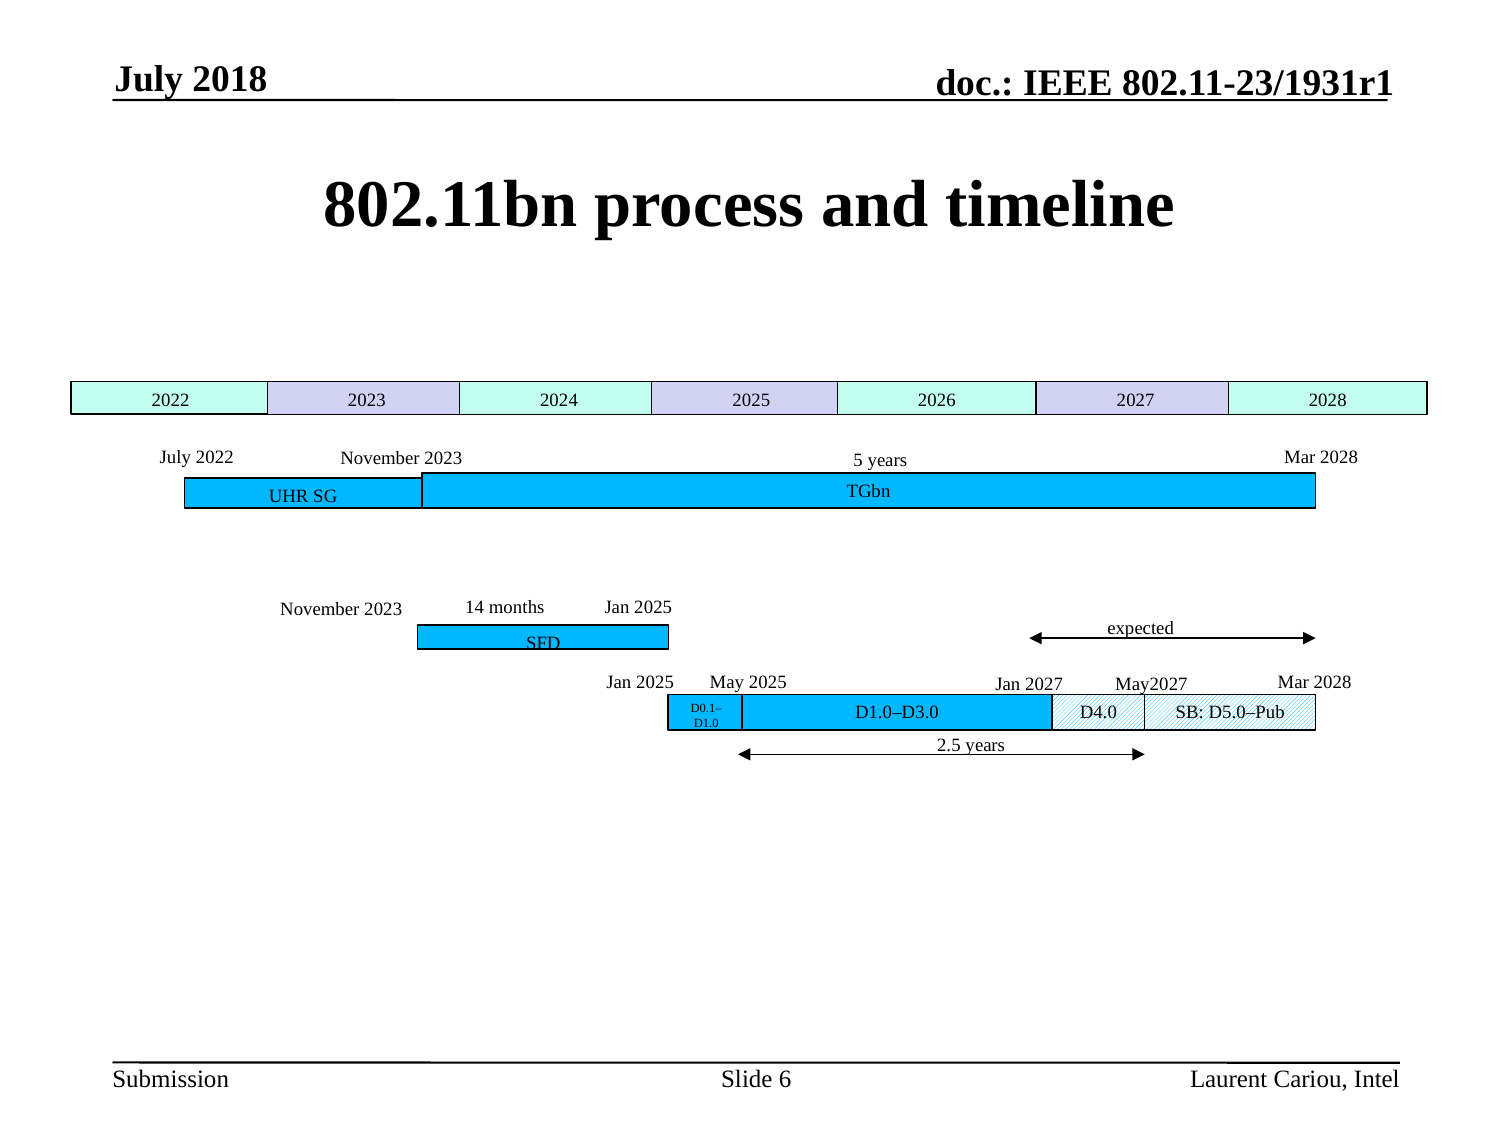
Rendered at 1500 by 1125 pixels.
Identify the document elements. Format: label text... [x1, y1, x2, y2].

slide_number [114, 54, 423, 100]
text_box November 2023 [325, 437, 478, 476]
text_box SFD [417, 624, 669, 649]
text_box Jan 2025 [589, 587, 688, 625]
text_box SB: D5.0–Pub [1145, 694, 1316, 730]
text_box Mar 2028 [1262, 662, 1367, 700]
text_box Jan 2027 [980, 664, 1078, 694]
text_box 2027 [1036, 381, 1228, 415]
text_box July 2022 [144, 436, 249, 475]
text_box Laurent Cariou, Intel [877, 1062, 1400, 1092]
text_box 14 months [450, 587, 560, 625]
text_box Jan 2025 [591, 662, 689, 700]
text_box D4.0 [1051, 694, 1145, 730]
text_box Mar 2028 [1269, 437, 1373, 475]
text_box 2026 [837, 381, 1036, 415]
text_box expected [1092, 608, 1189, 637]
text_box 2025 [651, 381, 837, 415]
text_box 2028 [1228, 381, 1428, 415]
title 802.11bn process and timeline [112, 112, 1388, 288]
text_box TGbn [421, 472, 1316, 509]
text_box May2027 [1100, 664, 1203, 702]
text_box November 2023 [265, 589, 418, 627]
slide_number Slide 6 [712, 1061, 800, 1123]
text_box 2024 [459, 381, 651, 415]
text_box 2022 [71, 381, 267, 415]
text_box 5 years [838, 439, 922, 478]
text_box D0.1–D1.0 [668, 694, 742, 730]
text_box 2023 [267, 381, 459, 415]
text_box D1.0–D3.0 [742, 694, 1051, 730]
text_box May 2025 [694, 662, 802, 700]
text_box 2.5 years [922, 730, 1020, 753]
text_box UHR SG [184, 477, 421, 508]
